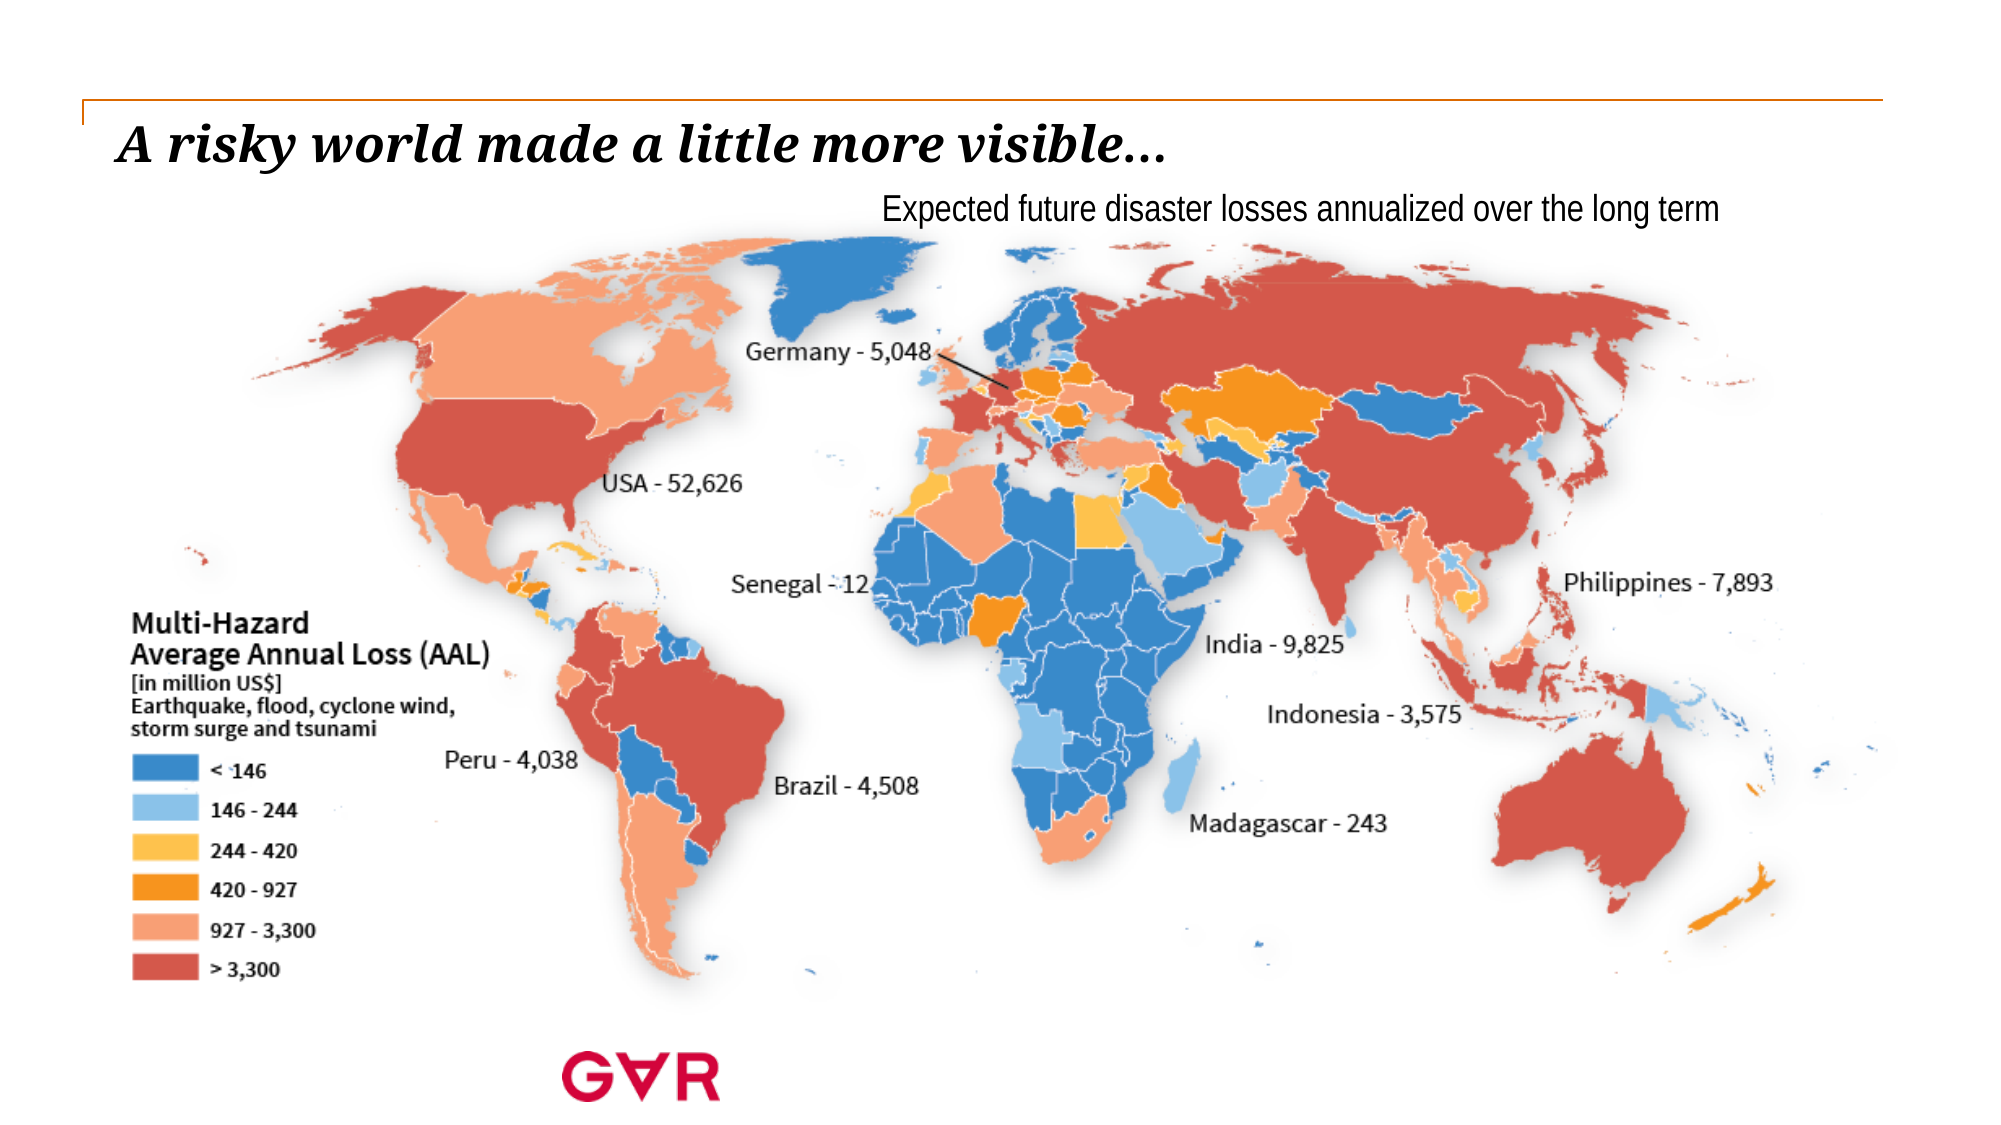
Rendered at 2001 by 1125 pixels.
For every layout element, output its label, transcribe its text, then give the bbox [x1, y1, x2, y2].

picture [83, 206, 1917, 1103]
text_box Expected future disaster losses annualized over the long term [685, 176, 1916, 206]
title A risky world made a little more visible… [116, 112, 1884, 205]
